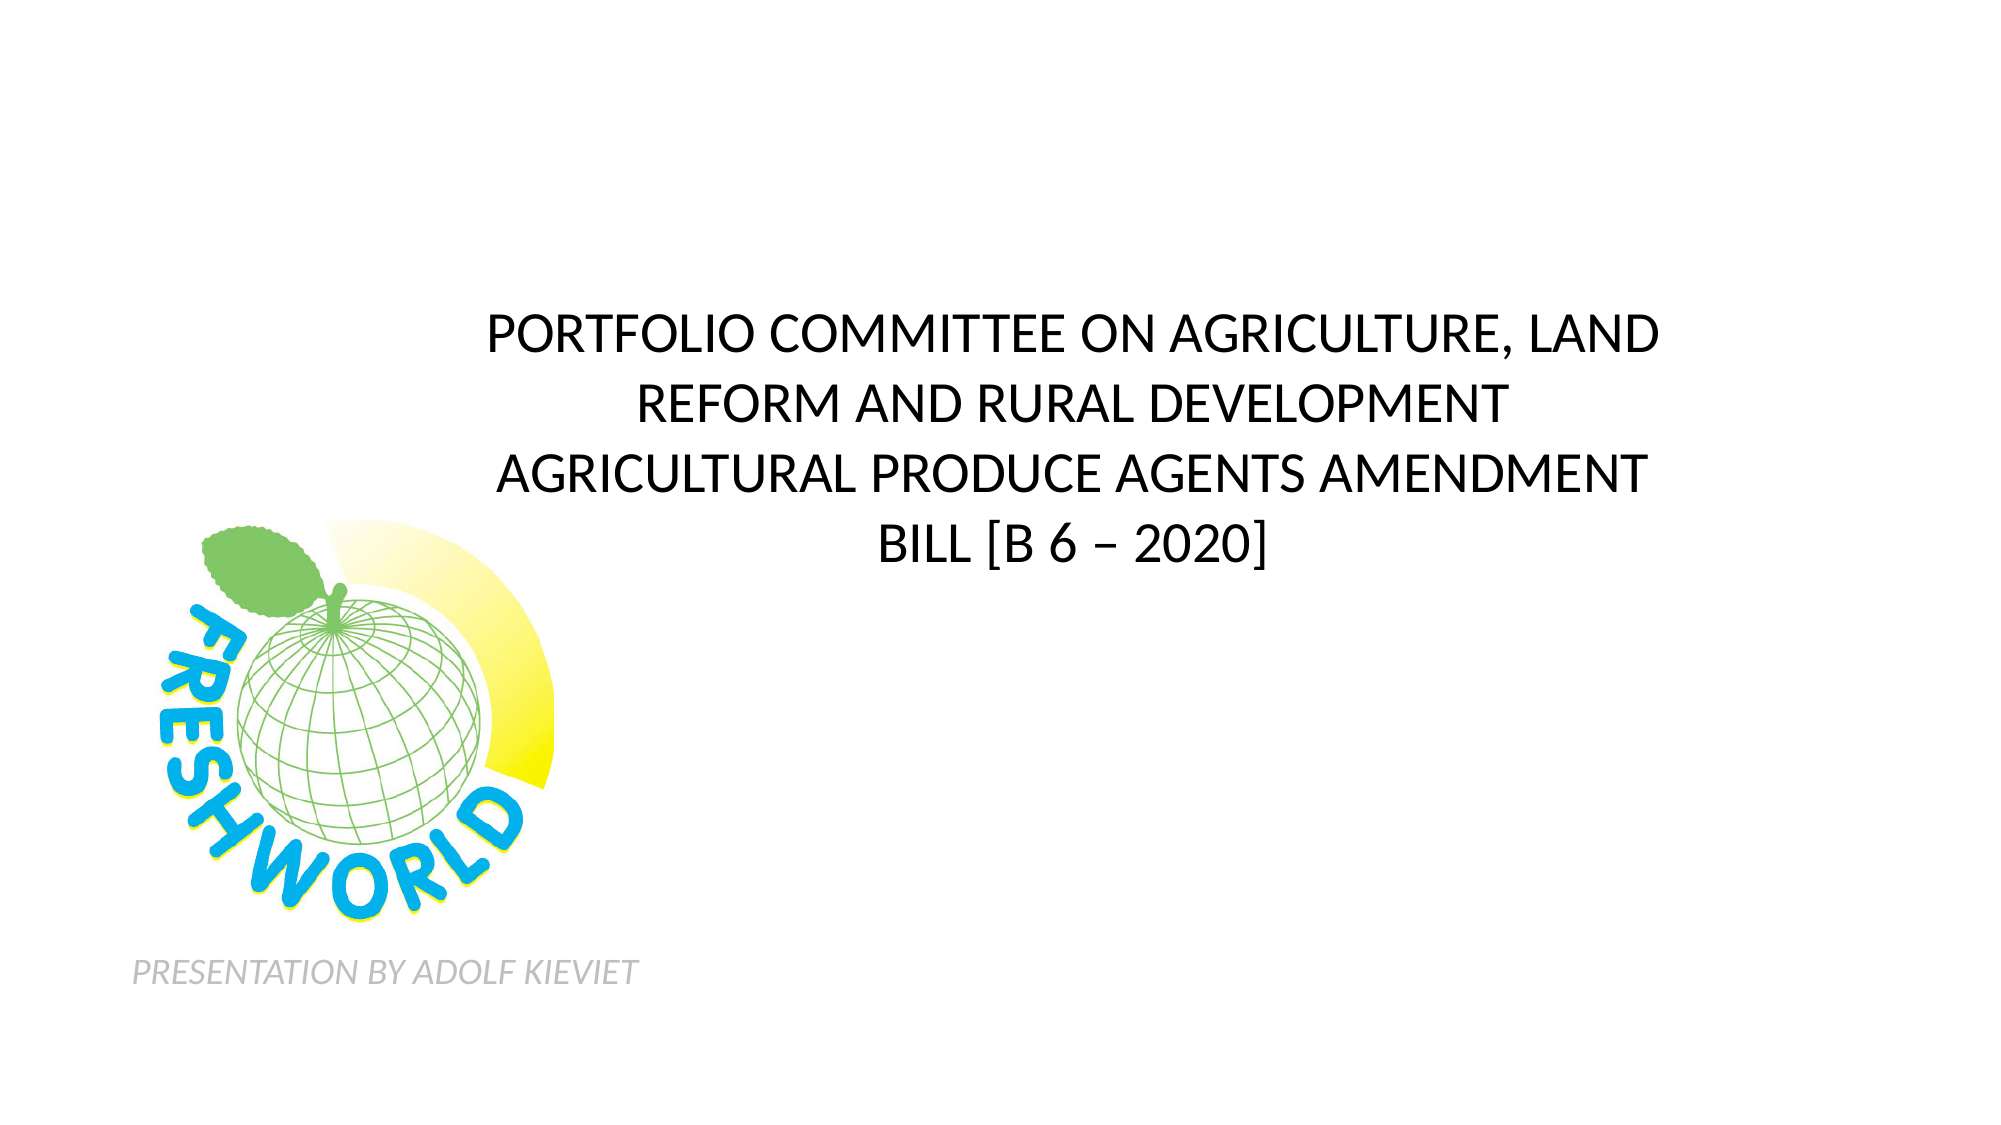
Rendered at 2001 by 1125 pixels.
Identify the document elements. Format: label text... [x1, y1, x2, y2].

text_box PORTFOLIO COMMITTEE ON AGRICULTURE, LAND REFORM AND RURAL DEVELOPMENT AGRICULTURAL PRODUCE AGENTS AMENDMENT BILL [B 6 – 2020] [461, 286, 1686, 582]
picture [141, 496, 554, 940]
text_box PRESENTATION BY ADOLF KIEVIET [116, 939, 829, 1000]
